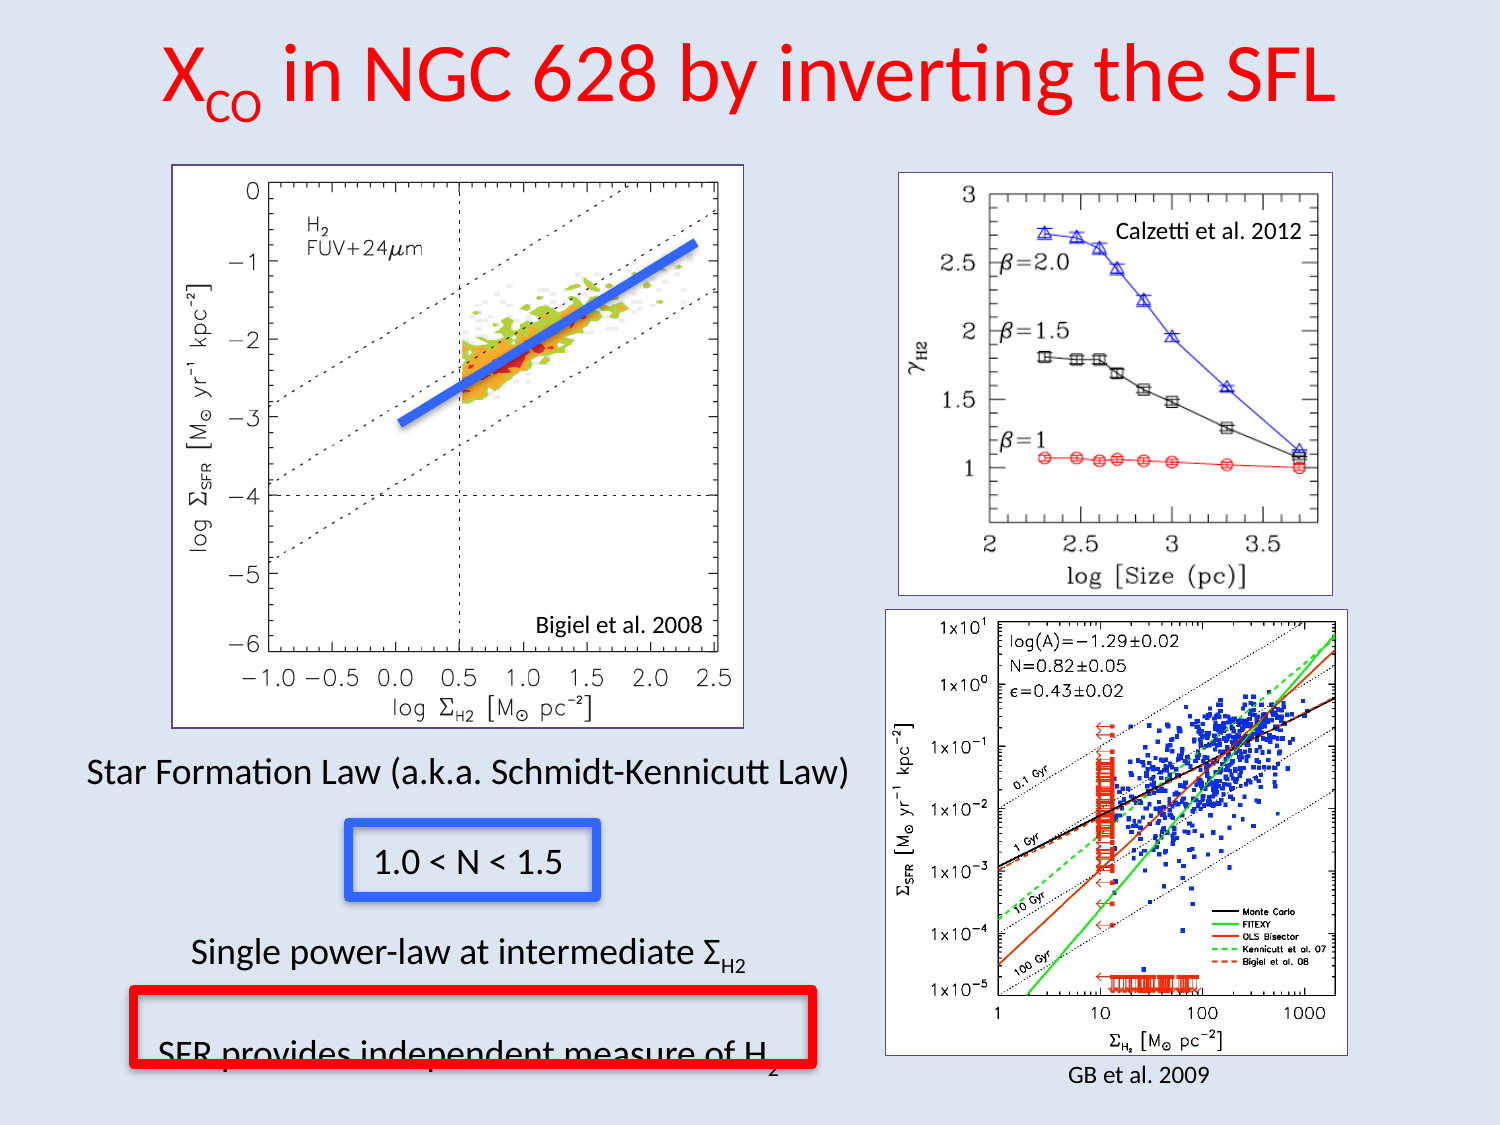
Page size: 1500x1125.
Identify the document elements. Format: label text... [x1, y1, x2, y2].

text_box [898, 172, 1336, 597]
text_box [348, 822, 597, 898]
text_box GB et al. 2009 [1005, 1063, 1273, 1096]
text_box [172, 165, 762, 728]
picture [885, 609, 1348, 1056]
text_box Star Formation Law (a.k.a. Schmidt-Kennicutt Law) 1.0 < N < 1.5 Single power-law at intermediate ΣH2 SFR provides independent measure of H2 [67, 739, 869, 1088]
text_box [133, 989, 813, 1065]
title XCO in NGC 628 by inverting the SFL [75, 0, 1425, 169]
